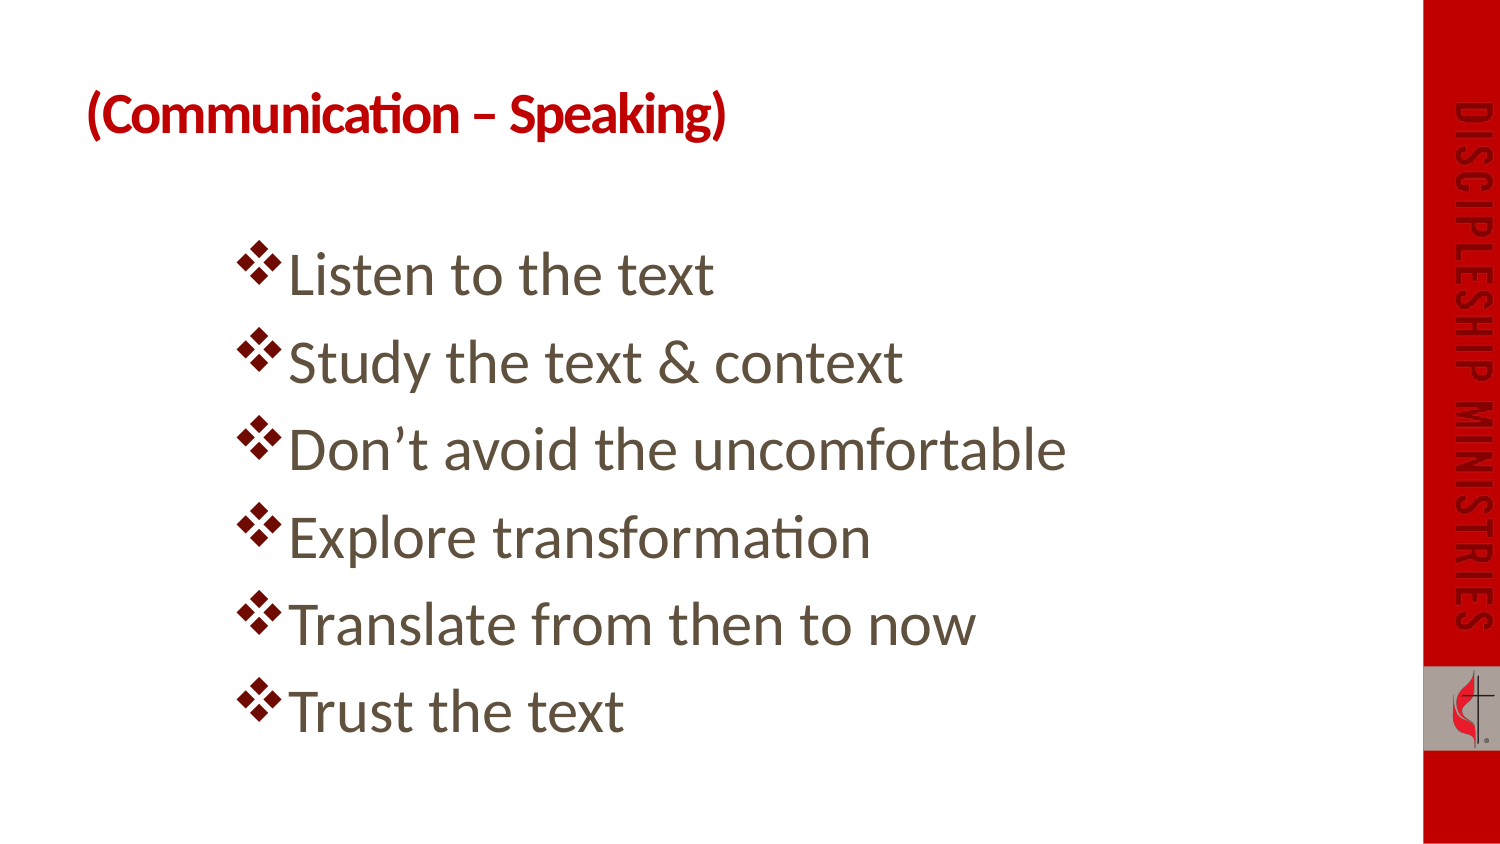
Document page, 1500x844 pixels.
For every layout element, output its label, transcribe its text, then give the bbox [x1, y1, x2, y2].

list Listen to the text Study the text & context Don’t avoid the uncomfortable Explore transformation Translate from then to now Trust the text [197, 225, 1229, 807]
title (Communication – Speaking) [70, 54, 1074, 167]
